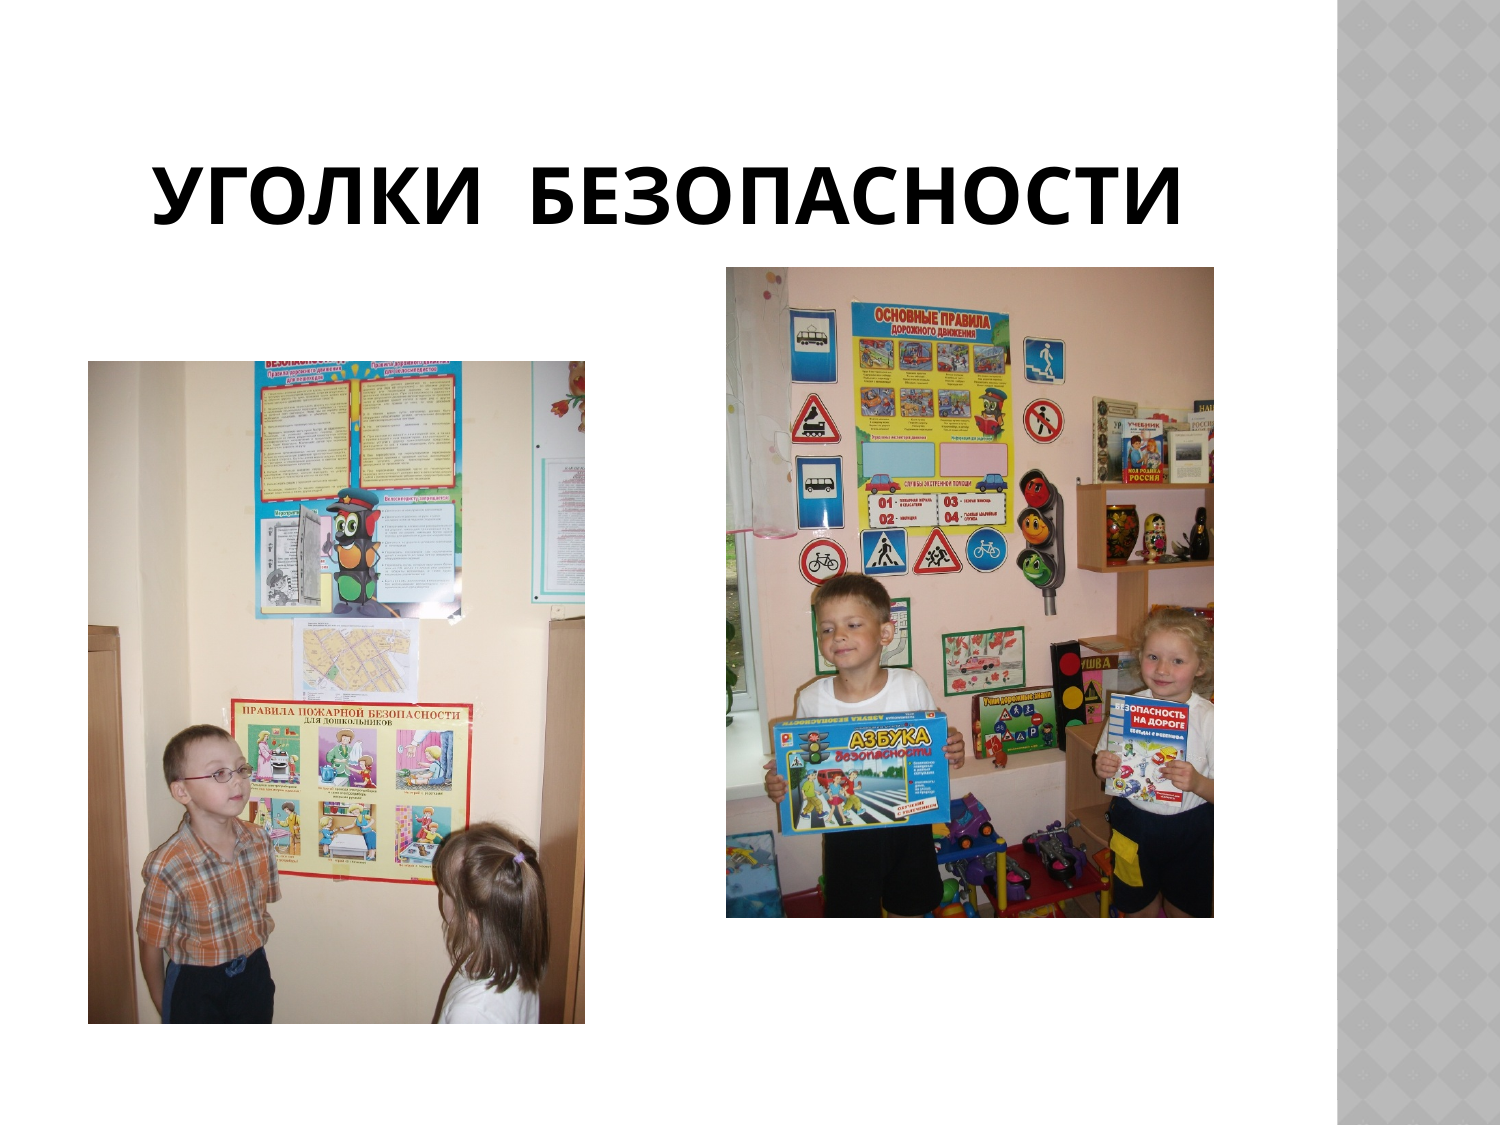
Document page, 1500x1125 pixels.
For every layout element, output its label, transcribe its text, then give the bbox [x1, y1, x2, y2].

title Уголки безопасности [75, 52, 1263, 240]
picture [725, 266, 1215, 918]
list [88, 361, 586, 1024]
